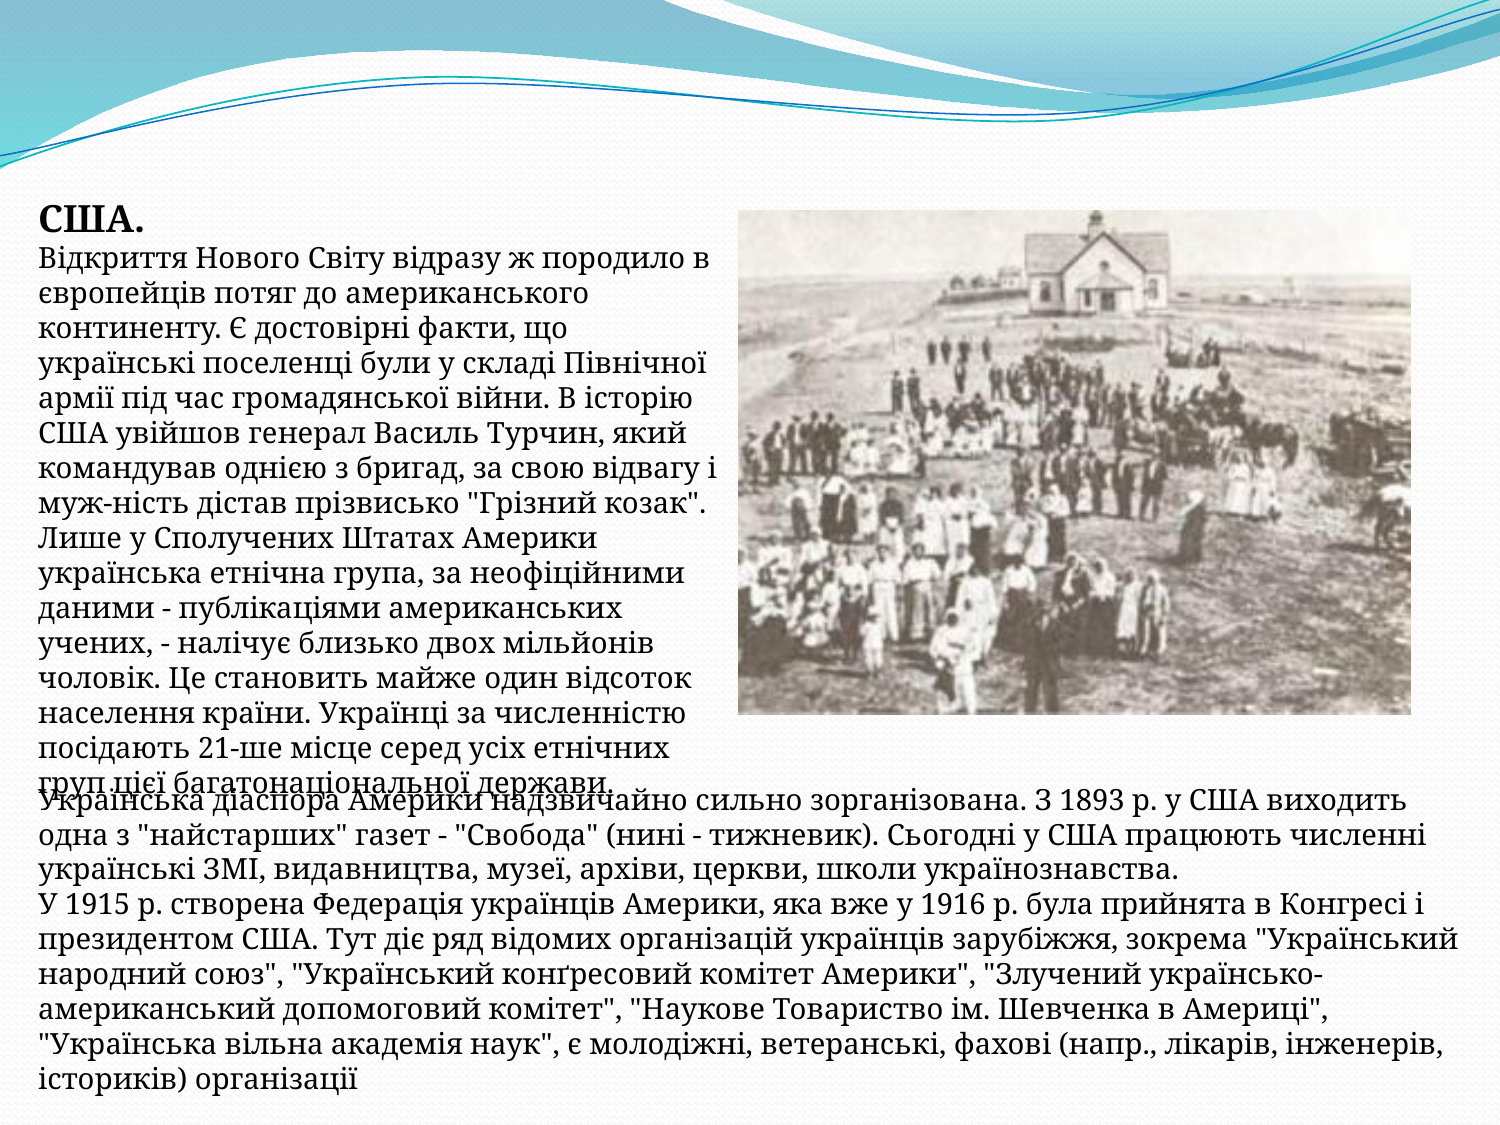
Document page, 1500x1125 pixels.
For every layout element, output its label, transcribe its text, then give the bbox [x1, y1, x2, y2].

picture [738, 210, 1411, 716]
text_box Українська діаспора Америки надзвичайно сильно зорганізована. З 1893 р. у США виходить одна з "найстарших" газет - "Свобода" (нині - тижневик). Сьогодні у США працюють численні українські ЗМІ, видавництва, музеї, архіви, церкви, школи українознавства. У 1915 р. створена Федерація українців Америки, яка вже у 1916 р. була прийнята в Конгресі і президентом США. Тут діє ряд відомих організацій українців зарубіжжя, зокрема "Український народний союз", "Український конґресовий комітет Америки", "Злучений українсько-американський допомоговий комітет", "Наукове Товариство ім. Шевченка в Америці", "Українська вільна академія наук", є молодіжні, ветеранські, фахові (напр., лікарів, інженерів, істориків) організації [23, 773, 1500, 1103]
text_box США. Відкриття Нового Світу відразу ж породило в європейців потяг до американського континенту. Є достовірні факти, що українські поселенці були у складі Північної армії під час громадянської війни. В історію США увійшов генерал Василь Турчин, який командував однією з бригад, за свою відвагу і муж-ність дістав прізвисько "Грізний козак". Лише у Сполучених Штатах Америки українська етнічна група, за неофіційними даними - публікаціями американських учених, - налічує близько двох мільйонів чоловік. Це становить майже один відсоток населення країни. Українці за численністю посідають 21-ше місце серед усіх етнічних груп цієї багатонаціональної держави. [23, 187, 739, 773]
